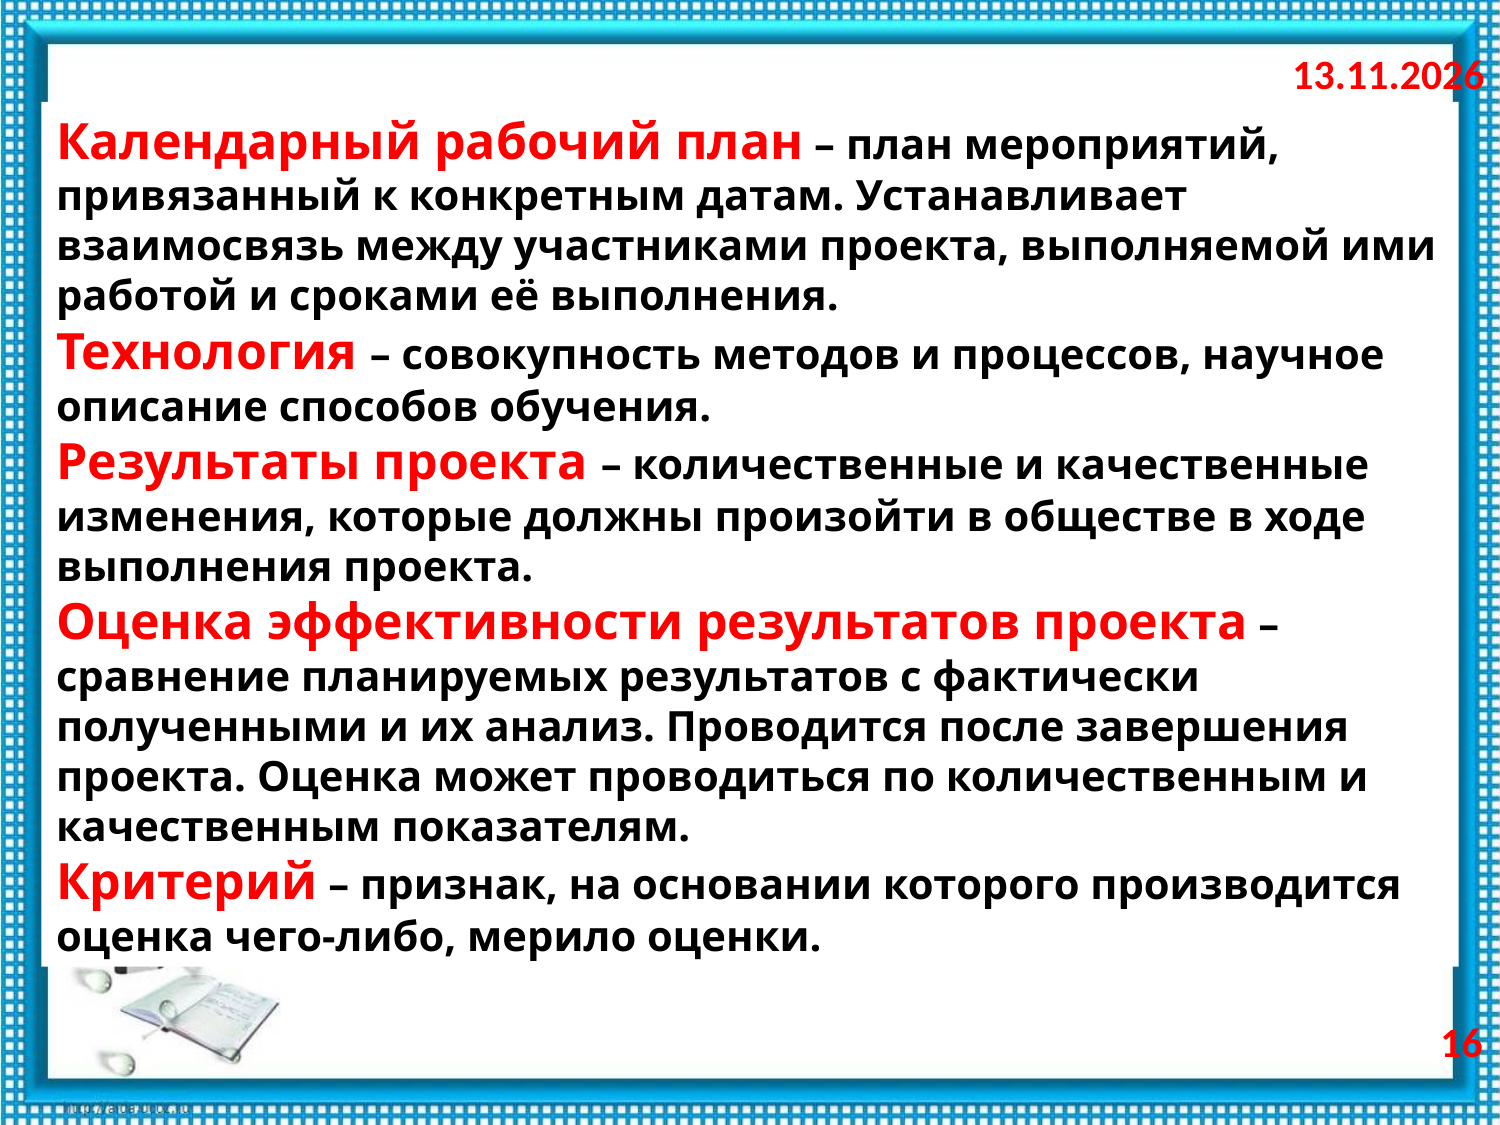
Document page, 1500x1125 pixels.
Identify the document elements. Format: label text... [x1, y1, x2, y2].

picture [45, 967, 1455, 1082]
picture [0, 0, 1500, 1125]
text_box 25.11.2010 [1149, 42, 1500, 103]
text_box 16 [1423, 1011, 1500, 1072]
text_box Календарный рабочий план – план мероприятий, привязанный к конкретным датам. Устанавливает взаимосвязь между участниками проекта, выполняемой ими работой и сроками её выполнения. Технология – совокупность методов и процессов, научное описание способов обучения. Результаты проекта – количественные и качественные изменения, которые должны произойти в обществе в ходе выполнения проекта. Оценка эффективности результатов проекта – сравнение планируемых результатов с фактически полученными и их анализ. Проводится после завершения проекта. Оценка может проводиться по количественным и качественным показателям. Критерий – признак, на основании которого производится оценка чего-либо, мерило оценки. [41, 101, 1459, 967]
picture [1478, 103, 1500, 1011]
picture [45, 39, 1441, 101]
